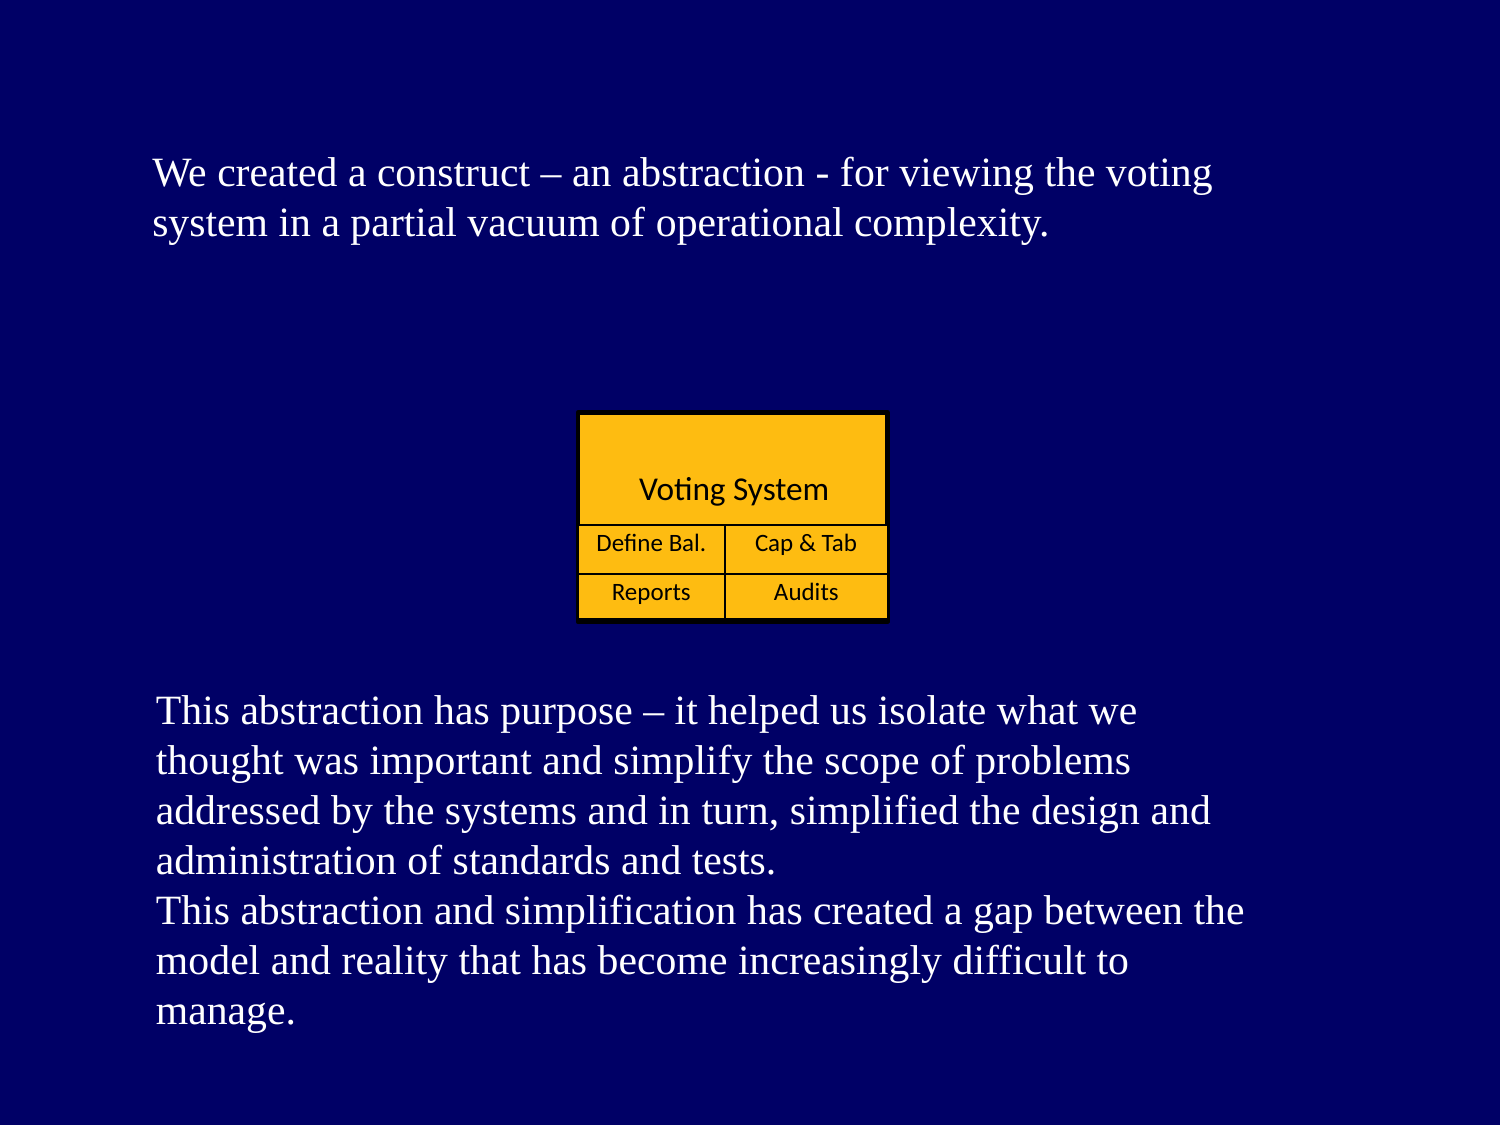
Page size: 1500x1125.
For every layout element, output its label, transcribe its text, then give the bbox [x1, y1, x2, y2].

table_cell Audits [726, 575, 887, 618]
text_box Voting System [592, 459, 877, 515]
table_cell Reports [579, 575, 724, 618]
table_header Define Bal. [579, 526, 724, 573]
text_box [576, 410, 890, 624]
text_box We created a construct – an abstraction - for viewing the voting system in a partial vacuum of operational complexity. [137, 137, 1288, 253]
text_box This abstraction has purpose – it helped us isolate what we thought was important and simplify the scope of problems addressed by the systems and in turn, simplified the design and administration of standards and tests. This abstraction and simplification has created a gap between the model and reality that has become increasingly difficult to manage. [141, 675, 1292, 1040]
table_header Cap & Tab [726, 526, 887, 573]
